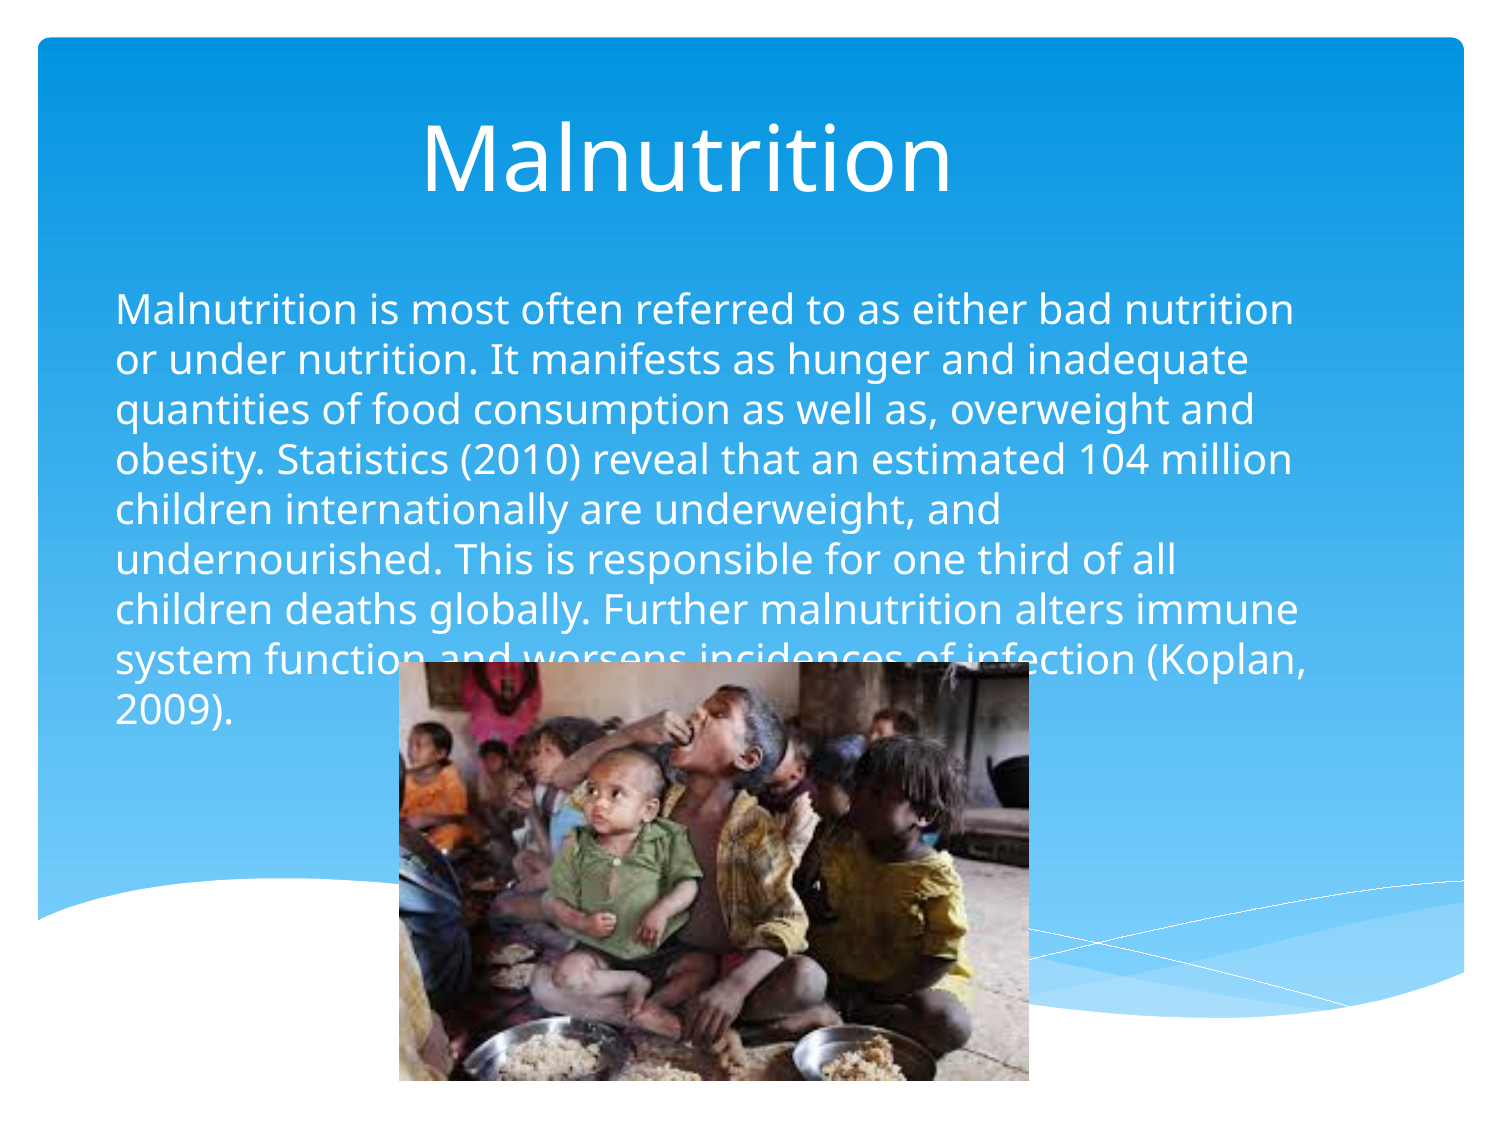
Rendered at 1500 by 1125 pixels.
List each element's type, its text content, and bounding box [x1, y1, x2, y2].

title Malnutrition [137, 37, 1238, 217]
subtitle Malnutrition is most often referred to as either bad nutrition or under nutrition. It manifests as hunger and inadequate quantities of food consumption as well as, overweight and obesity. Statistics (2010) reveal that an estimated 104 million children internationally are underweight, and undernourished. This is responsible for one third of all children deaths globally. Further malnutrition alters immune system function and worsens incidences of infection (Koplan, 2009). [99, 275, 1350, 713]
picture [399, 662, 1029, 1081]
